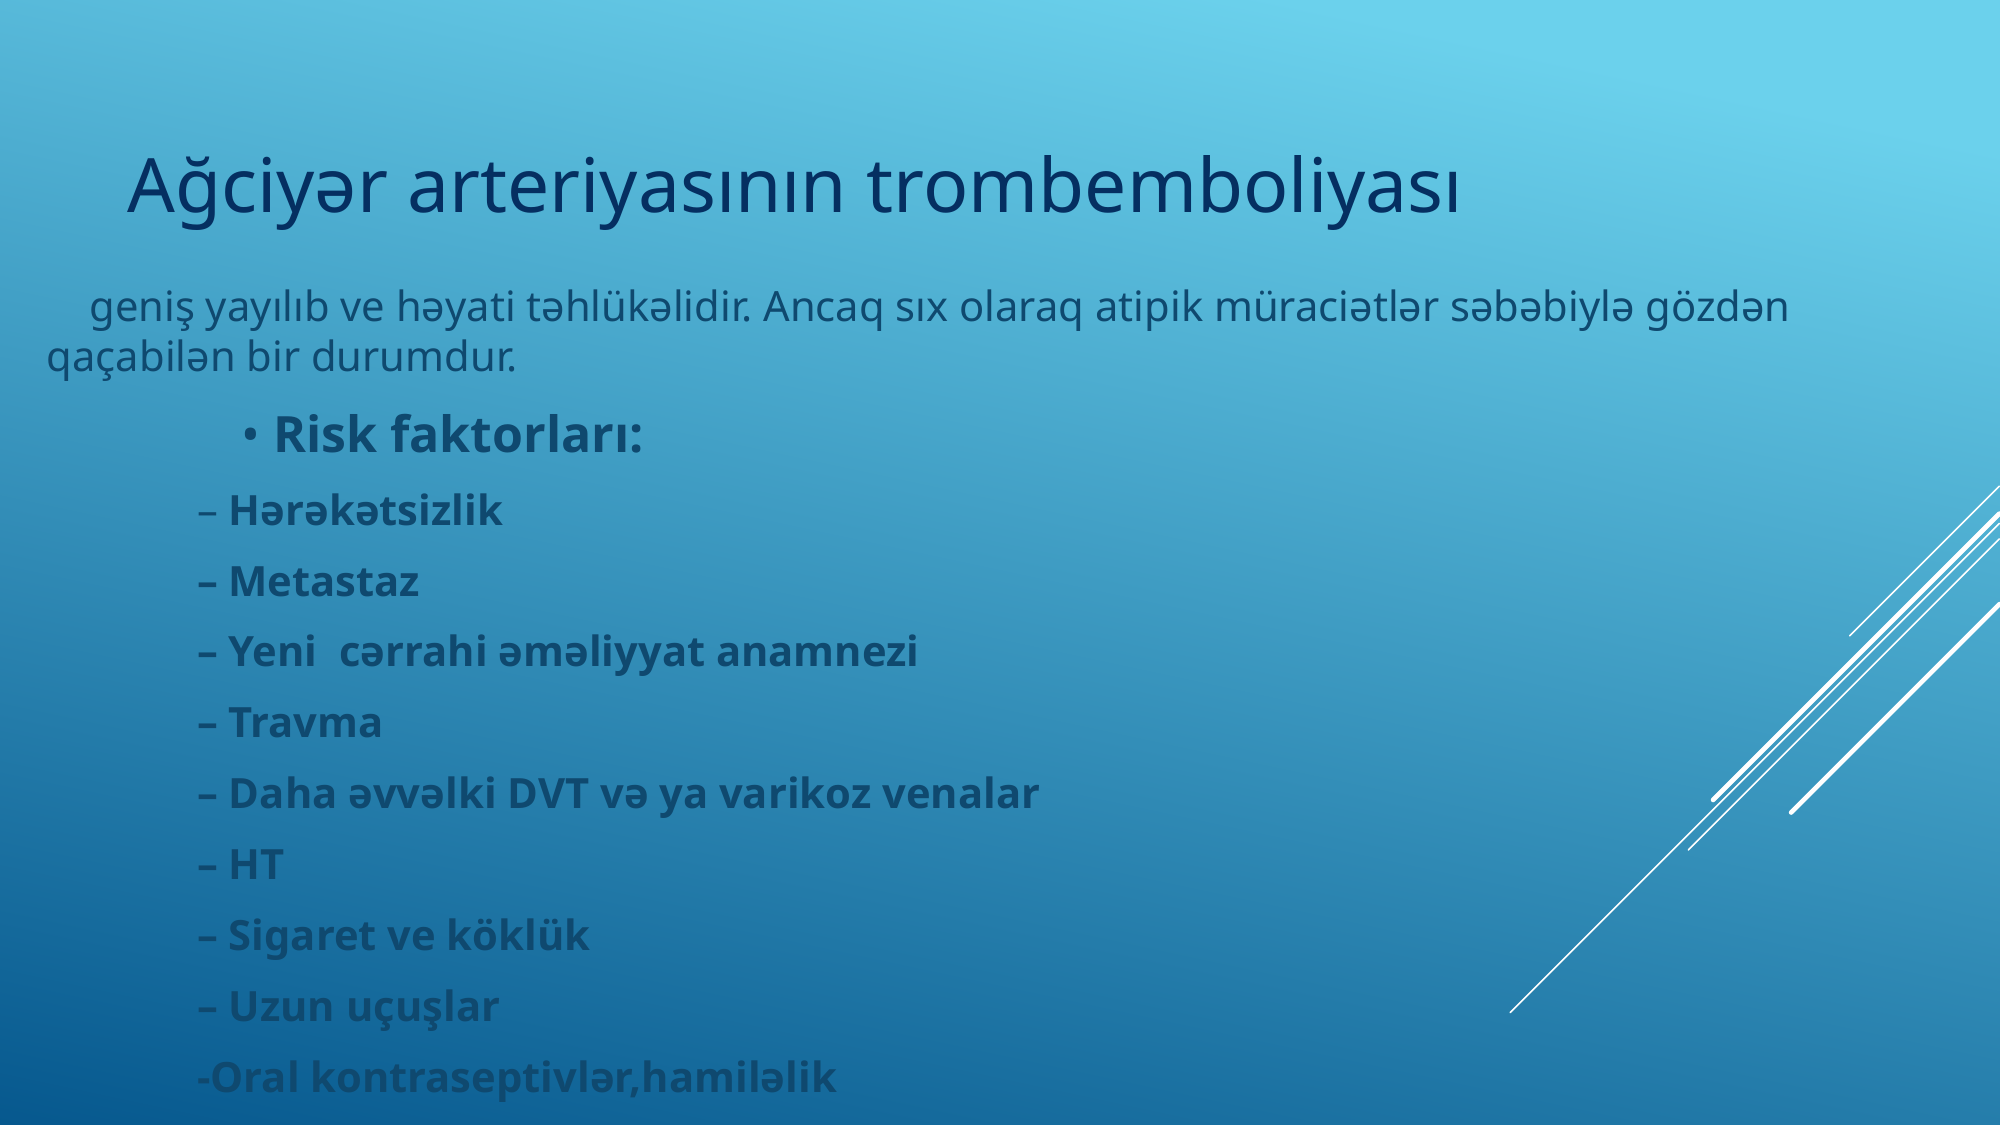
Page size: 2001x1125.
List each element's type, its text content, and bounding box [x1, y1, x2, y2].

title Ağciyər arteriyasının trombemboliyası [112, 40, 1825, 236]
list geniş yayılıb ve həyati təhlükəlidir. Ancaq sıx olaraq atipik müraciətlər səbəbiylə gözdən qaçabilən bir durumdur. • Risk faktorları: – Hərəkətsizlik – Metastaz – Yeni cərrahi əməliyyat anamnezi – Travma – Daha əvvəlki DVT və ya varikoz venalar – HT – Sigaret ve köklük – Uzun uçuşlar -Oral kontraseptivlər,hamiləlik [31, 272, 1986, 1110]
